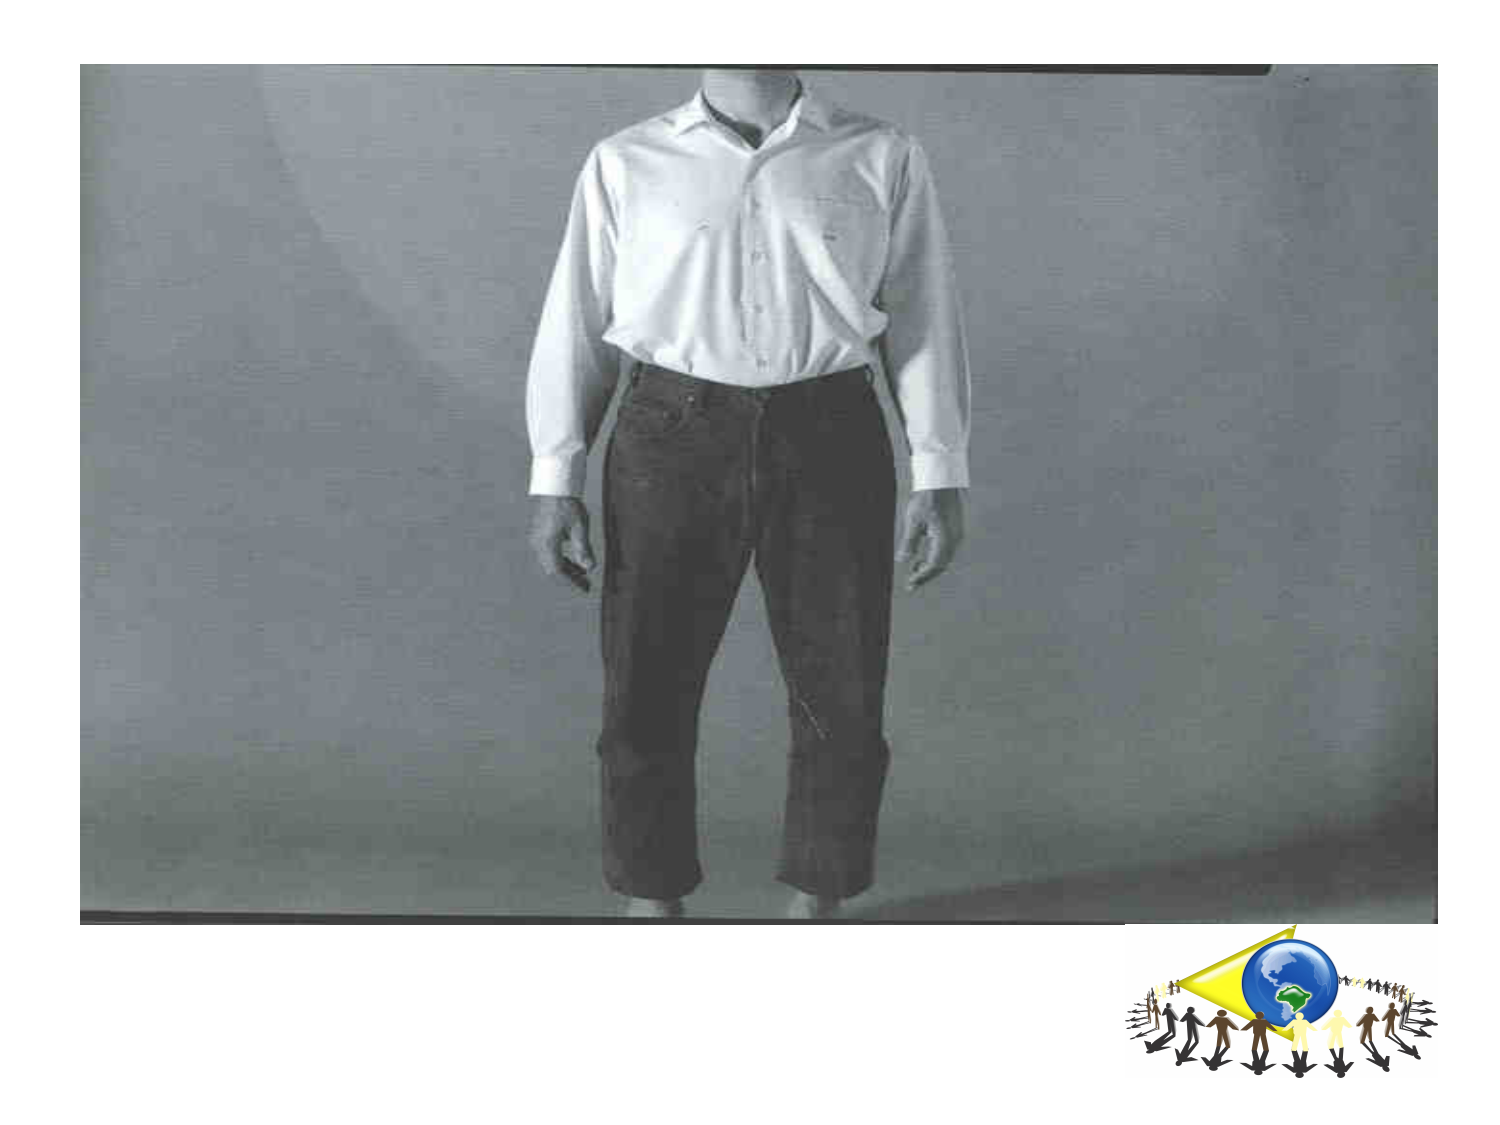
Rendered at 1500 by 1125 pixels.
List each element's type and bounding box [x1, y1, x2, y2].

picture [80, 63, 1438, 1079]
